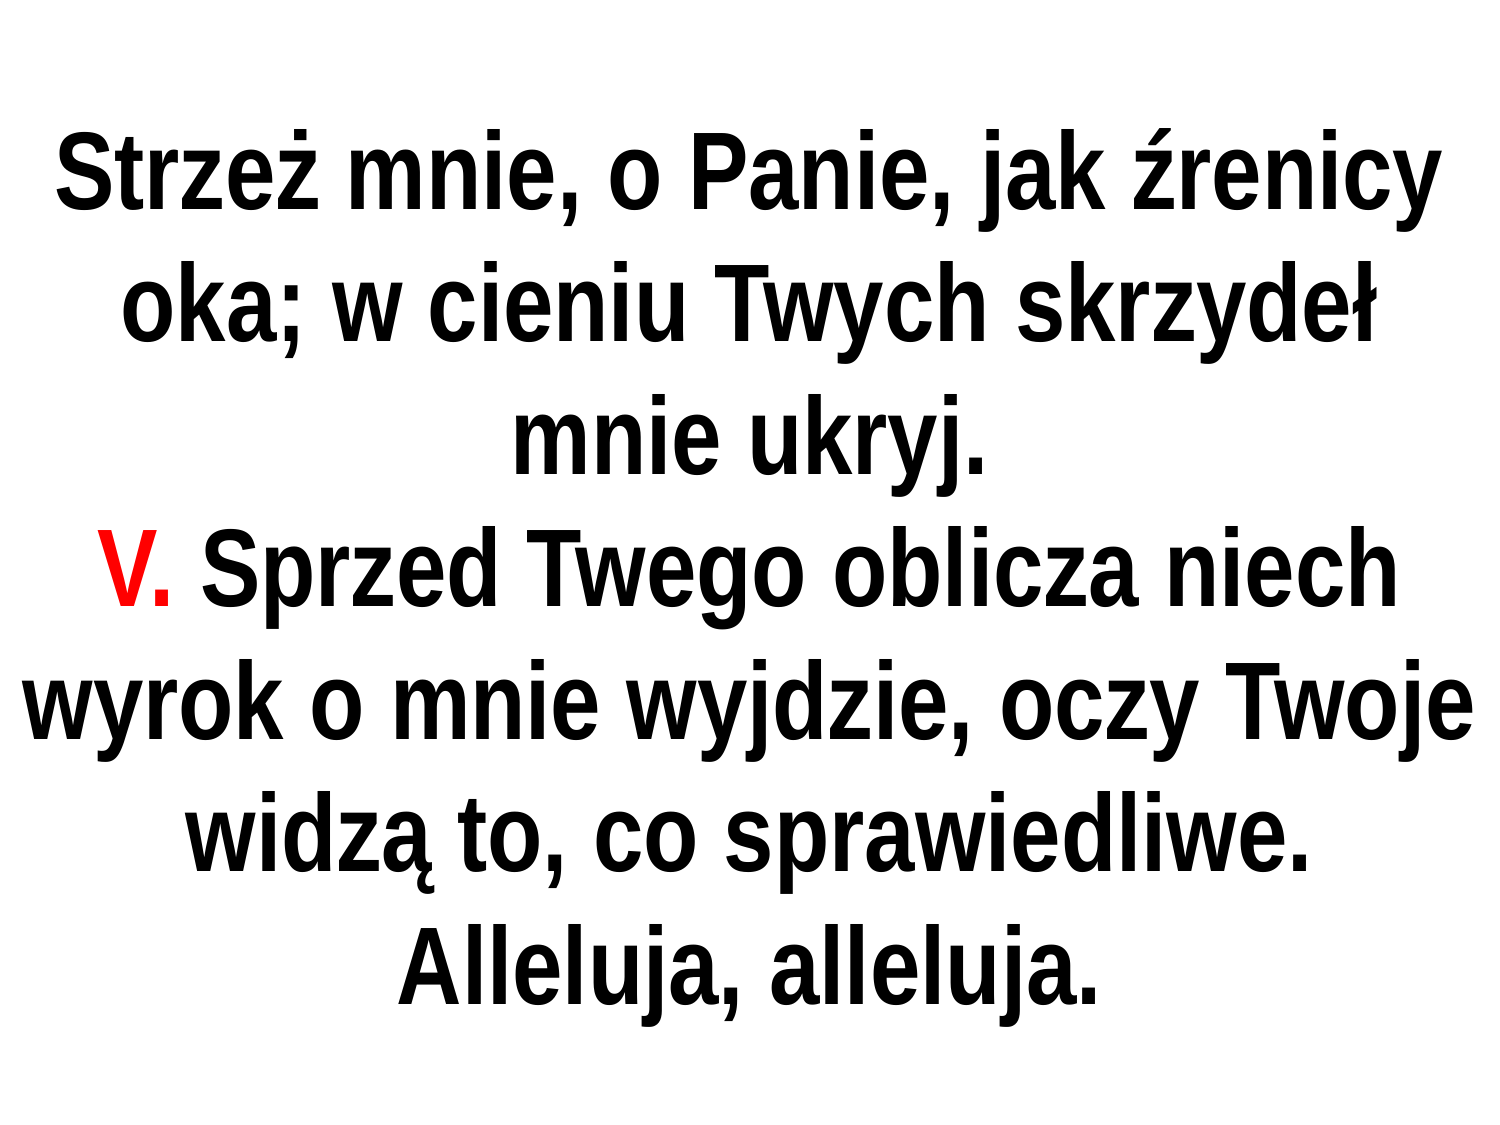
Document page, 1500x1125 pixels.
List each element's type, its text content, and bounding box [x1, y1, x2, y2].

title Strzeż mnie, o Panie, jak źrenicy oka; w cieniu Twych skrzydeł mnie ukryj. V. Sprzed Twego oblicza niech wyrok o mnie wyjdzie, oczy Twoje widzą to, co sprawiedliwe. Alleluja, alleluja. [0, 470, 1500, 655]
